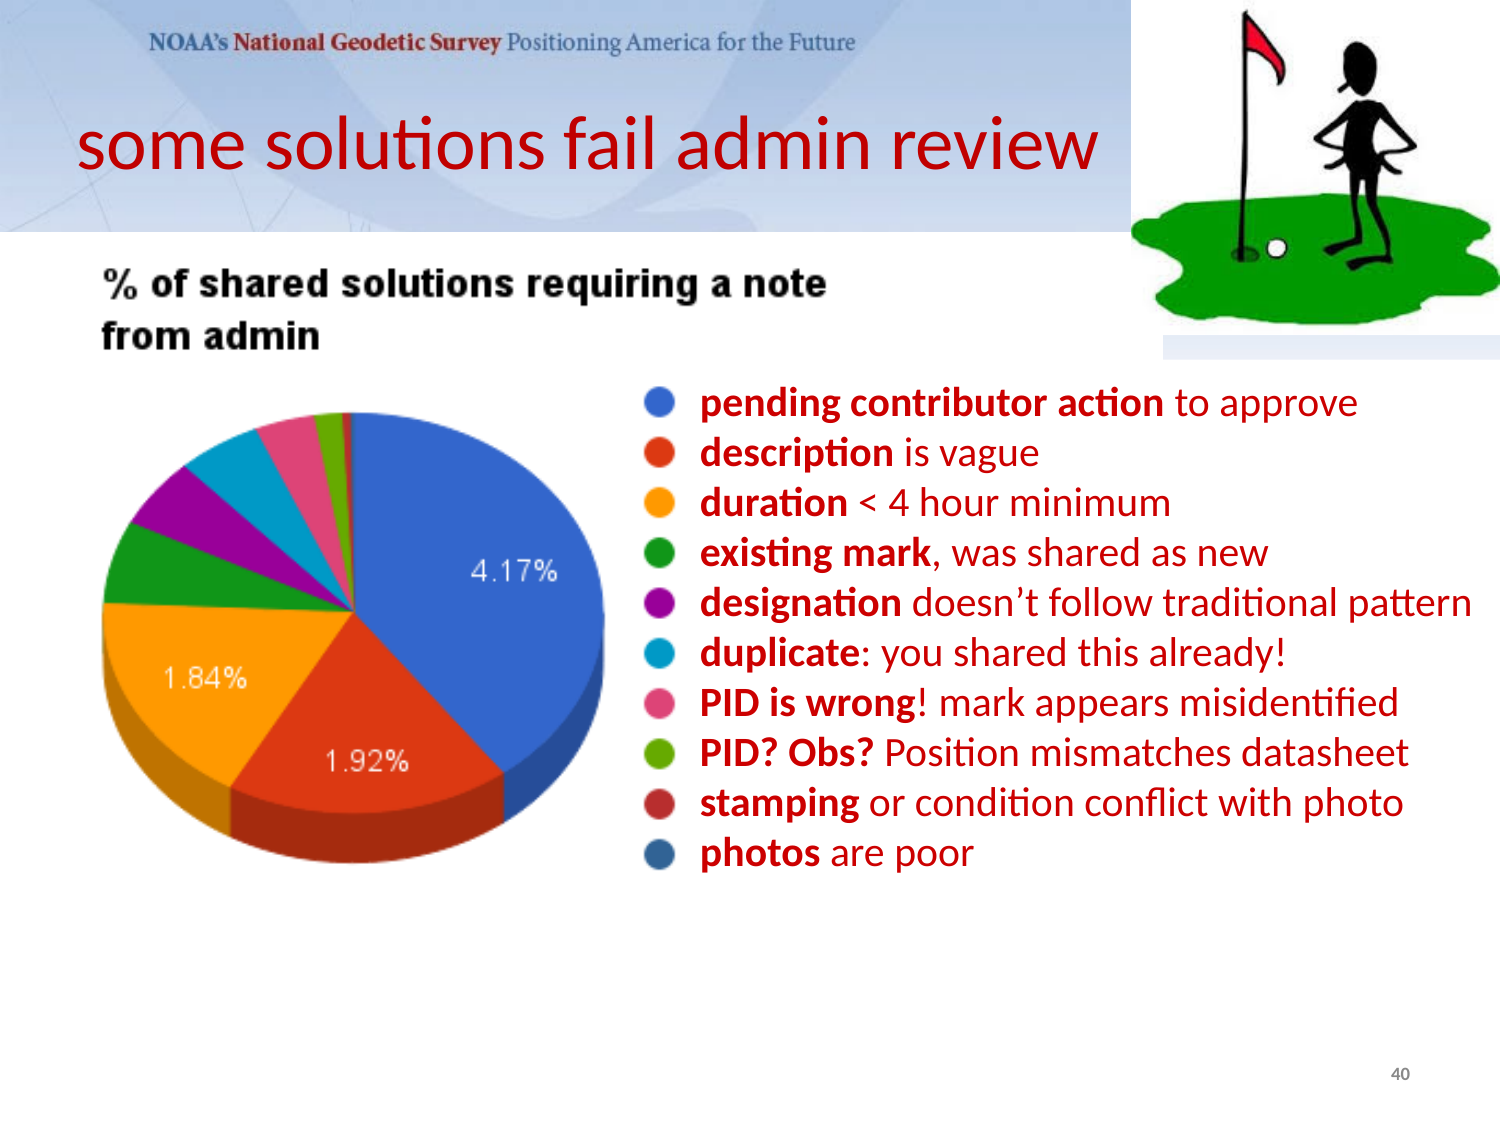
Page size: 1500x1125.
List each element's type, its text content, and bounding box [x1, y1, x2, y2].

title some solutions fail admin review [24, 45, 1125, 230]
text_box pending contributor action to approve description is vague duration < 4 hour minimum existing mark, was shared as new designation doesn’t follow traditional pattern duplicate: you shared this already! PID is wrong! mark appears misidentified PID? Obs? Position mismatches datasheet stamping or condition conflict with photo photos are poor [1167, 359, 1500, 940]
slide_number ‹#› [1074, 1042, 1425, 1103]
picture [0, 0, 1500, 1125]
